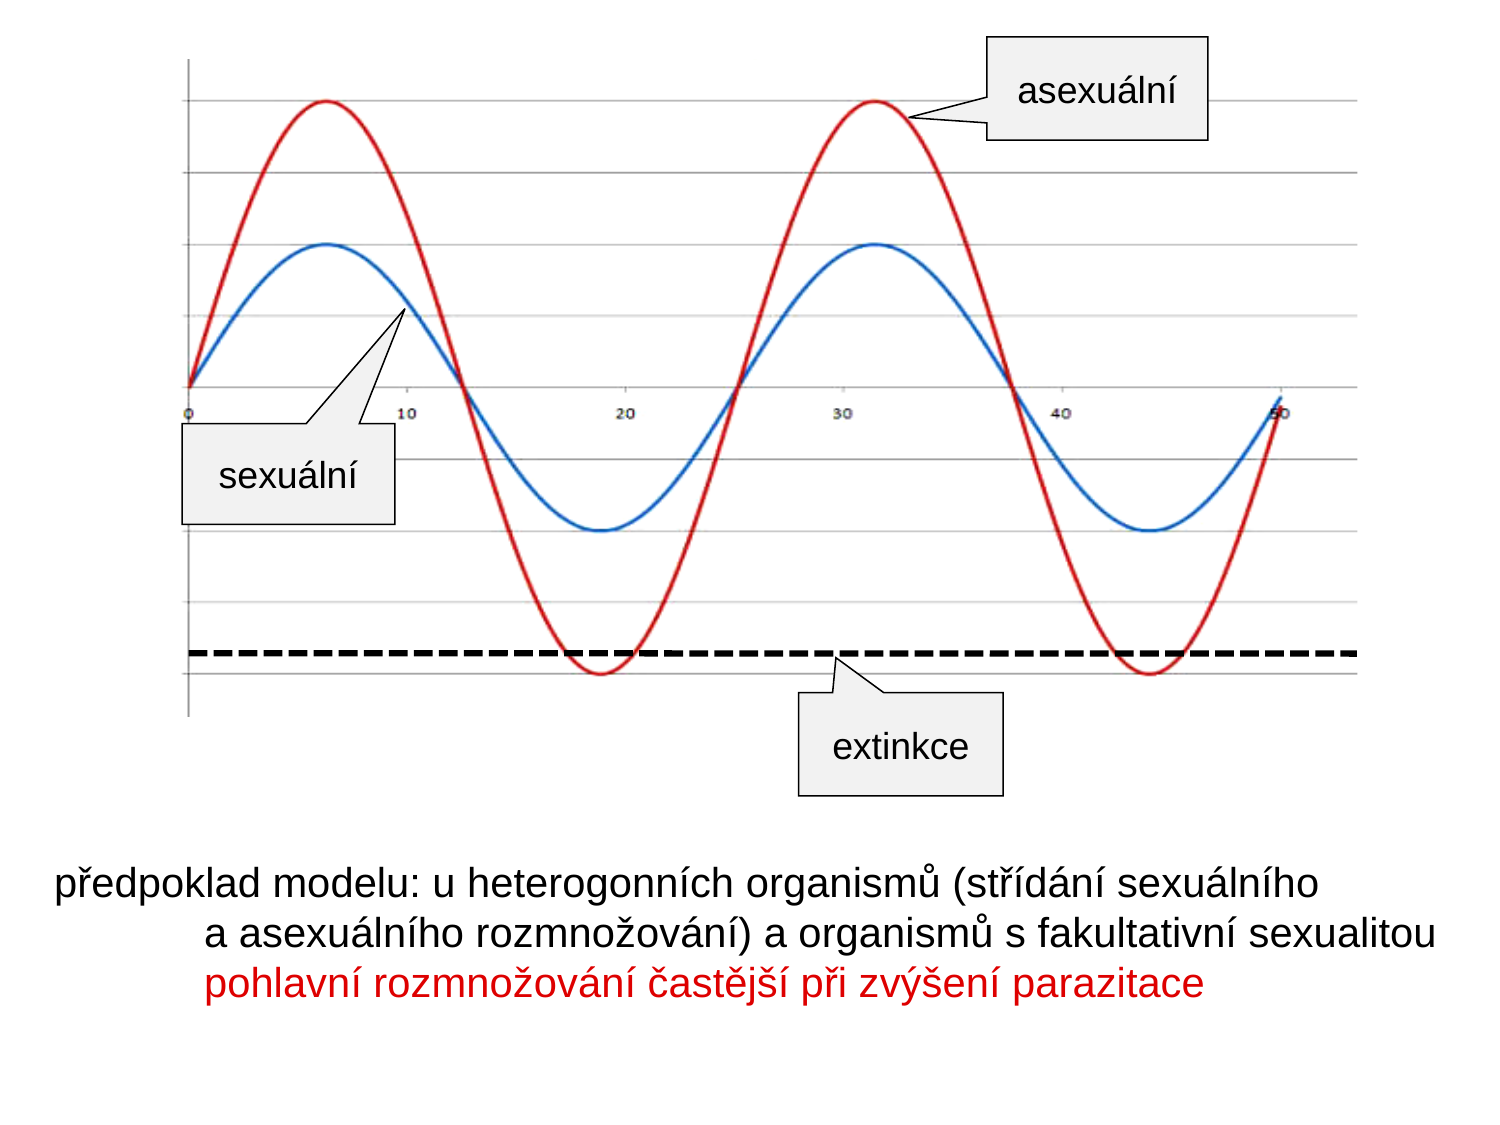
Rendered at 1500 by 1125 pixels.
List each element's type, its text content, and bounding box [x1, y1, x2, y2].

text_box asexuální [986, 36, 1208, 58]
text_box extinkce [798, 725, 1004, 796]
text_box předpoklad modelu: u heterogonních organismů (střídání sexuálního a asexuálního rozmnožování) a organismů s fakultativní sexualitou pohlavní rozmnožování častější při zvýšení parazitace [39, 848, 1453, 1013]
picture [175, 59, 1358, 717]
